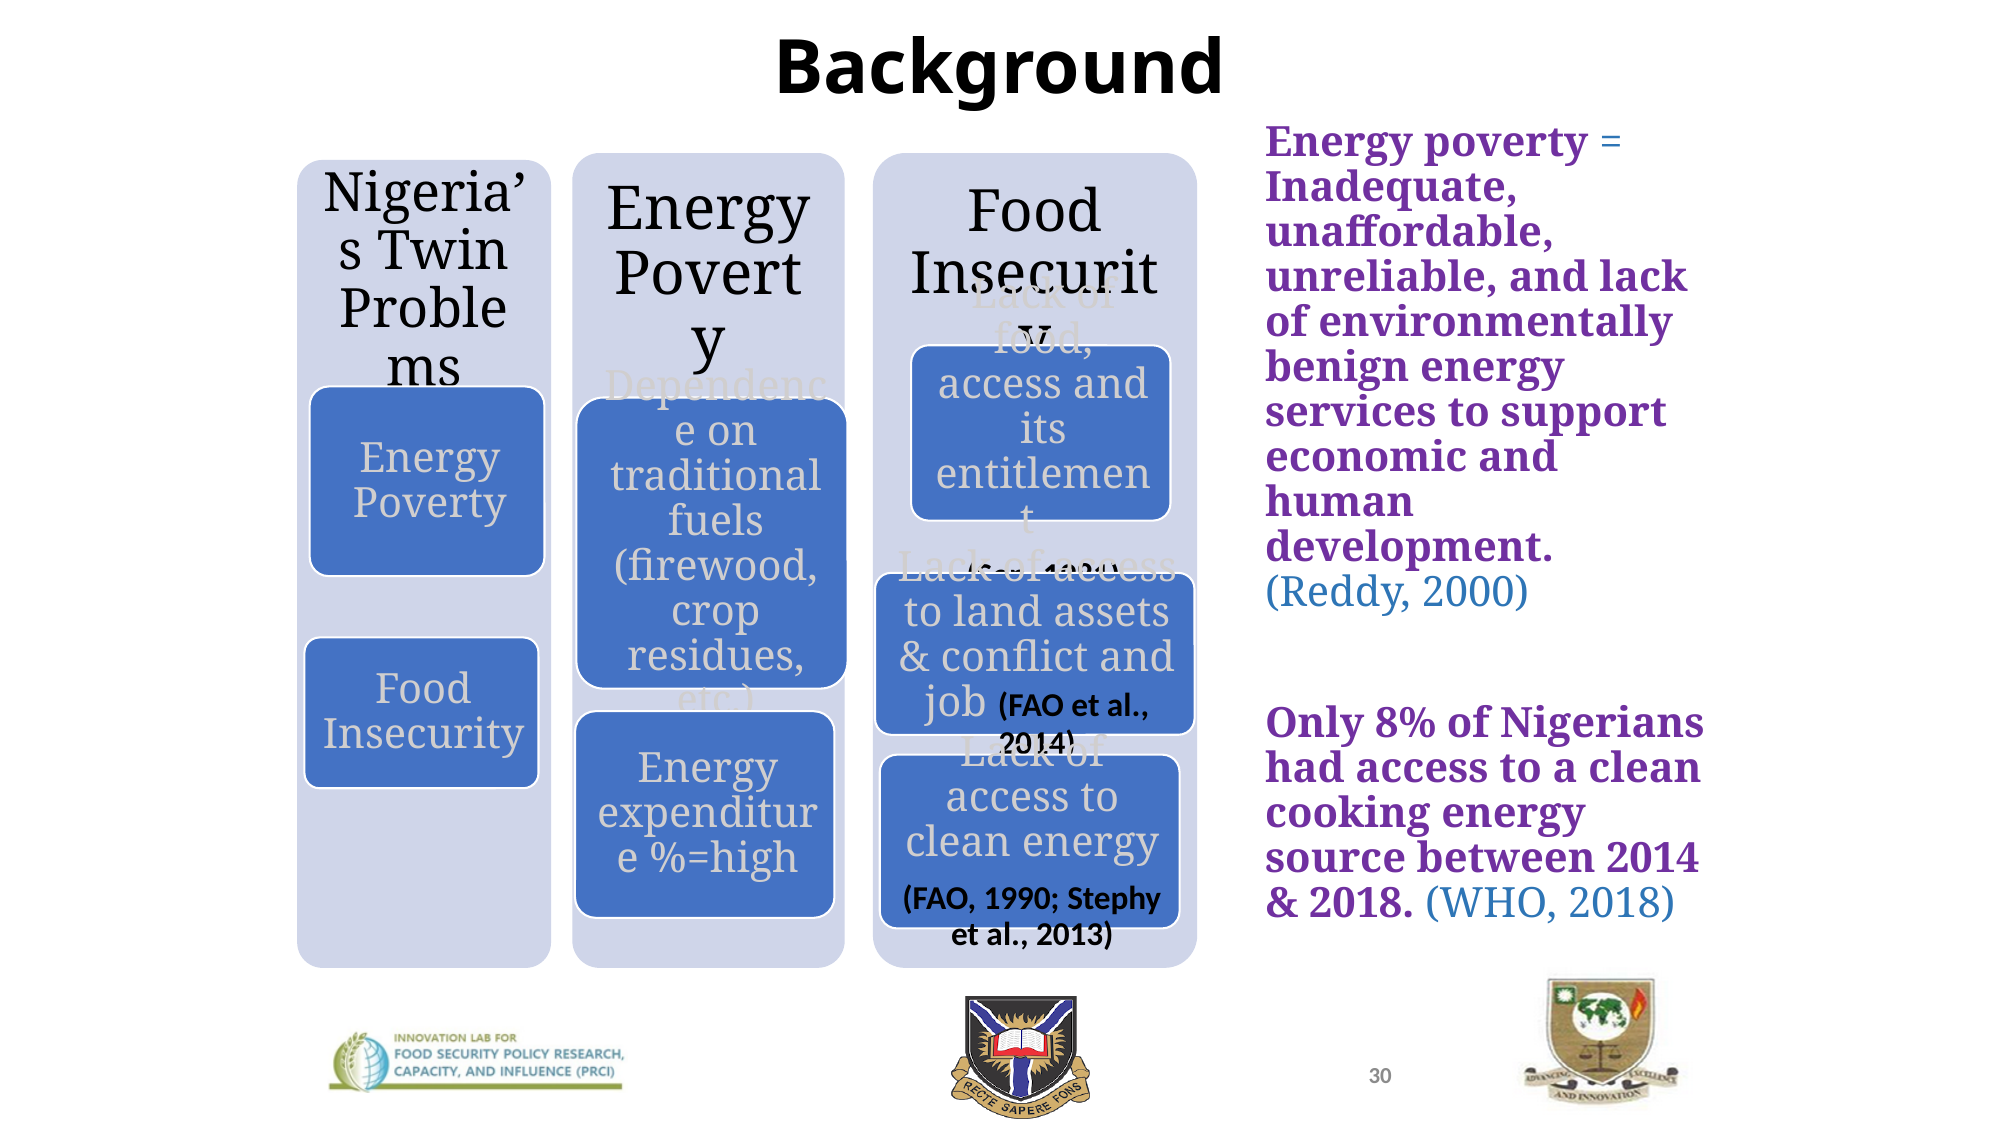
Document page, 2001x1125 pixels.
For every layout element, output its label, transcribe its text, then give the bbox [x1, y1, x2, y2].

picture [951, 996, 1090, 1119]
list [297, 152, 1198, 968]
title Background [324, 10, 1675, 129]
picture [1512, 967, 1693, 1115]
list Energy poverty = Inadequate, unaffordable, unreliable, and lack of environmentally benign energy services to support economic and human development. (Reddy, 2000) Only 8% of Nigerians had access to a clean cooking energy source between 2014 & 2018. (WHO, 2018) [1250, 112, 1726, 929]
picture [304, 999, 635, 1108]
slide_number 30 [1175, 1050, 1407, 1099]
